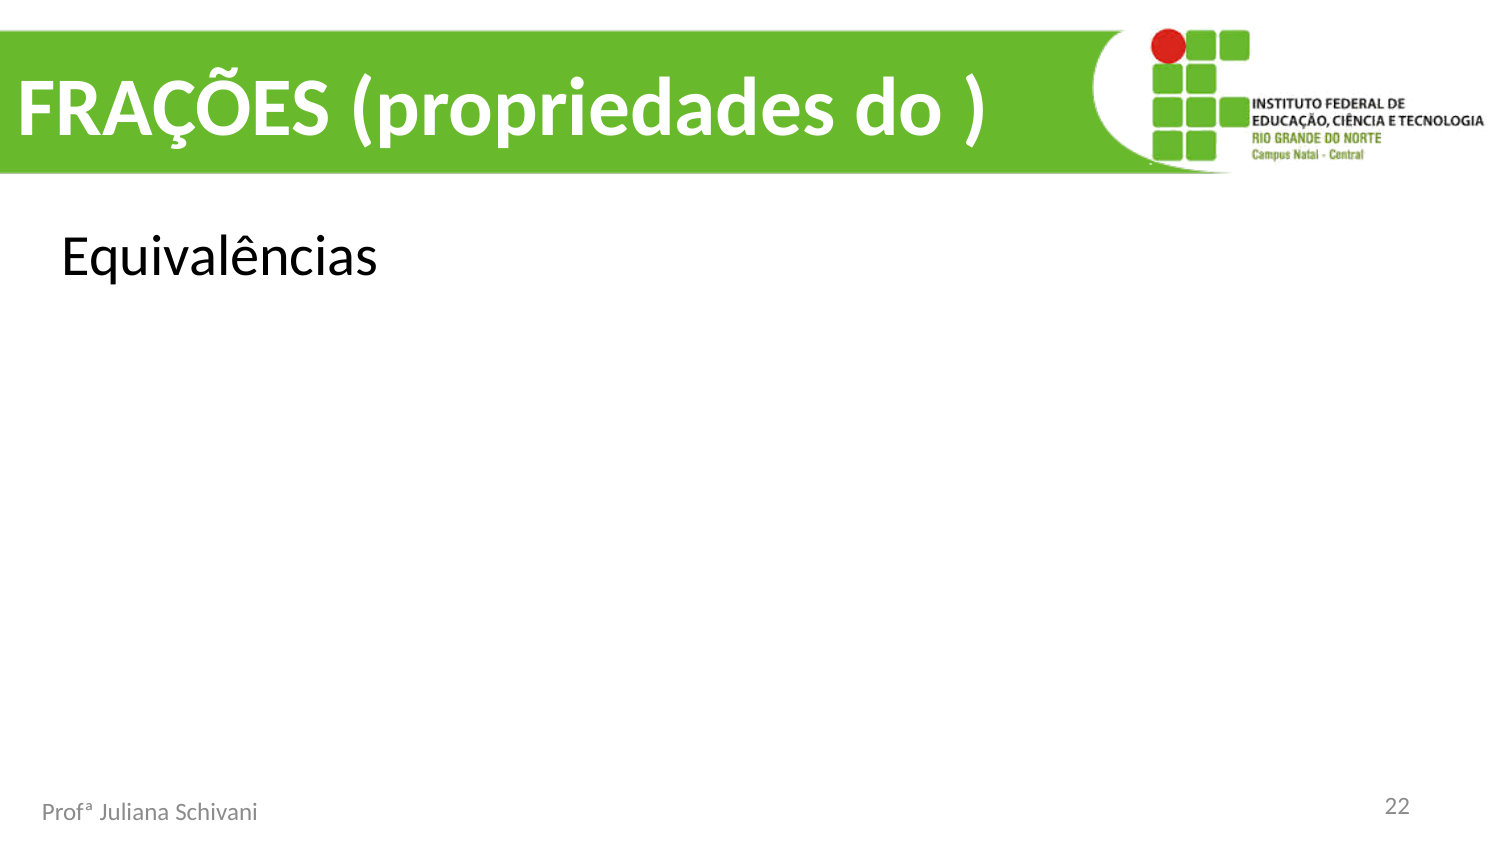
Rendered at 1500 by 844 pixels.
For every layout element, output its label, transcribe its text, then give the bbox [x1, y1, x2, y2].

text_box [41, 196, 1436, 789]
slide_number 22 [1074, 782, 1425, 827]
footer Profª Juliana Schivani [26, 788, 502, 833]
picture [0, 0, 1500, 844]
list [1139, 17, 1497, 174]
